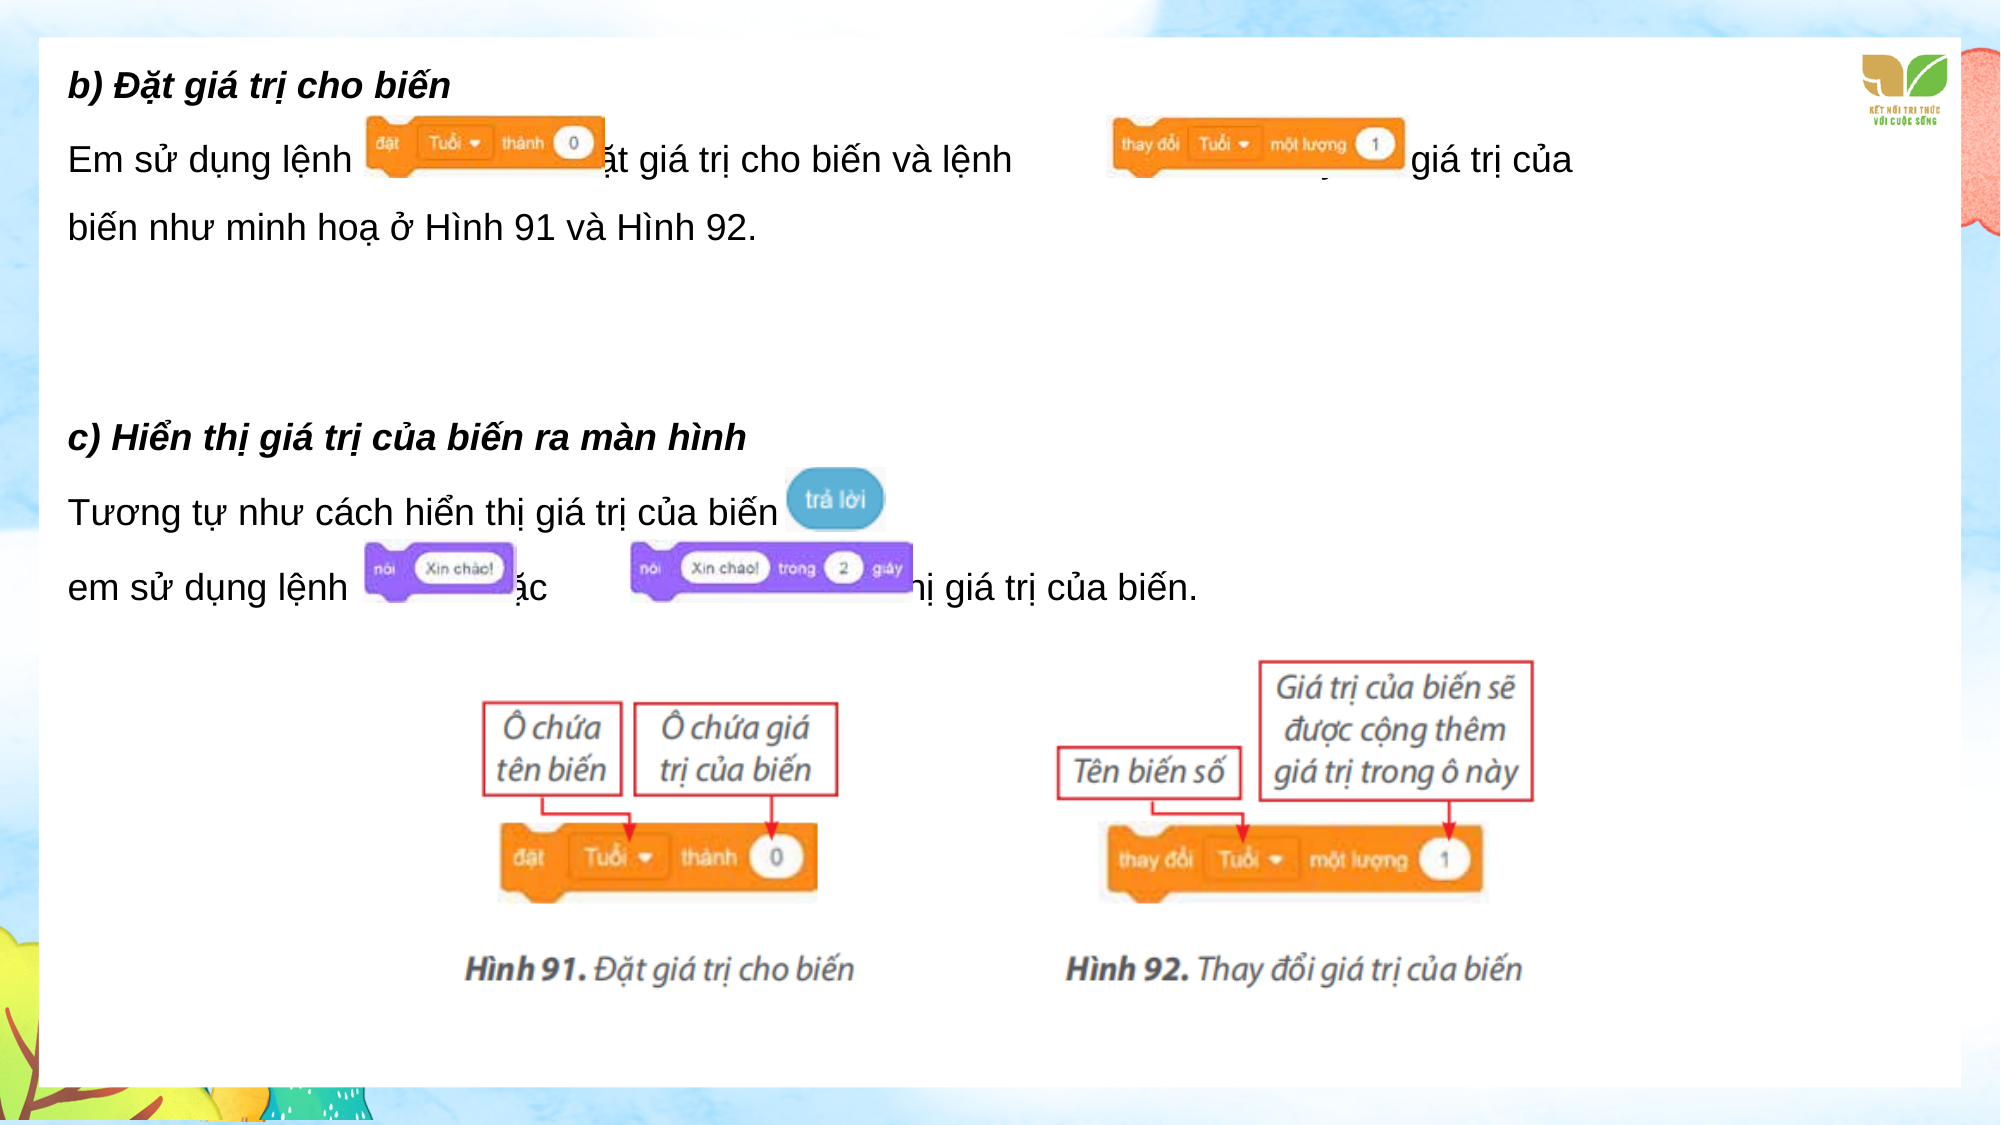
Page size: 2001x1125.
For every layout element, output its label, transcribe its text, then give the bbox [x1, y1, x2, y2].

text_box b) Đặt giá trị cho biến Em sử dụng lệnh để đặt giá trị cho biến và lệnh để thay đổi giá trị của biến như minh hoạ ở Hình 91 và Hình 92. c) Hiển thị giá trị của biến ra màn hình Tương tự như cách hiển thị giá trị của biến , em sử dụng lệnh hoặc để hiển thị giá trị của biến. [52, 30, 1664, 616]
picture [0, 0, 2001, 1125]
